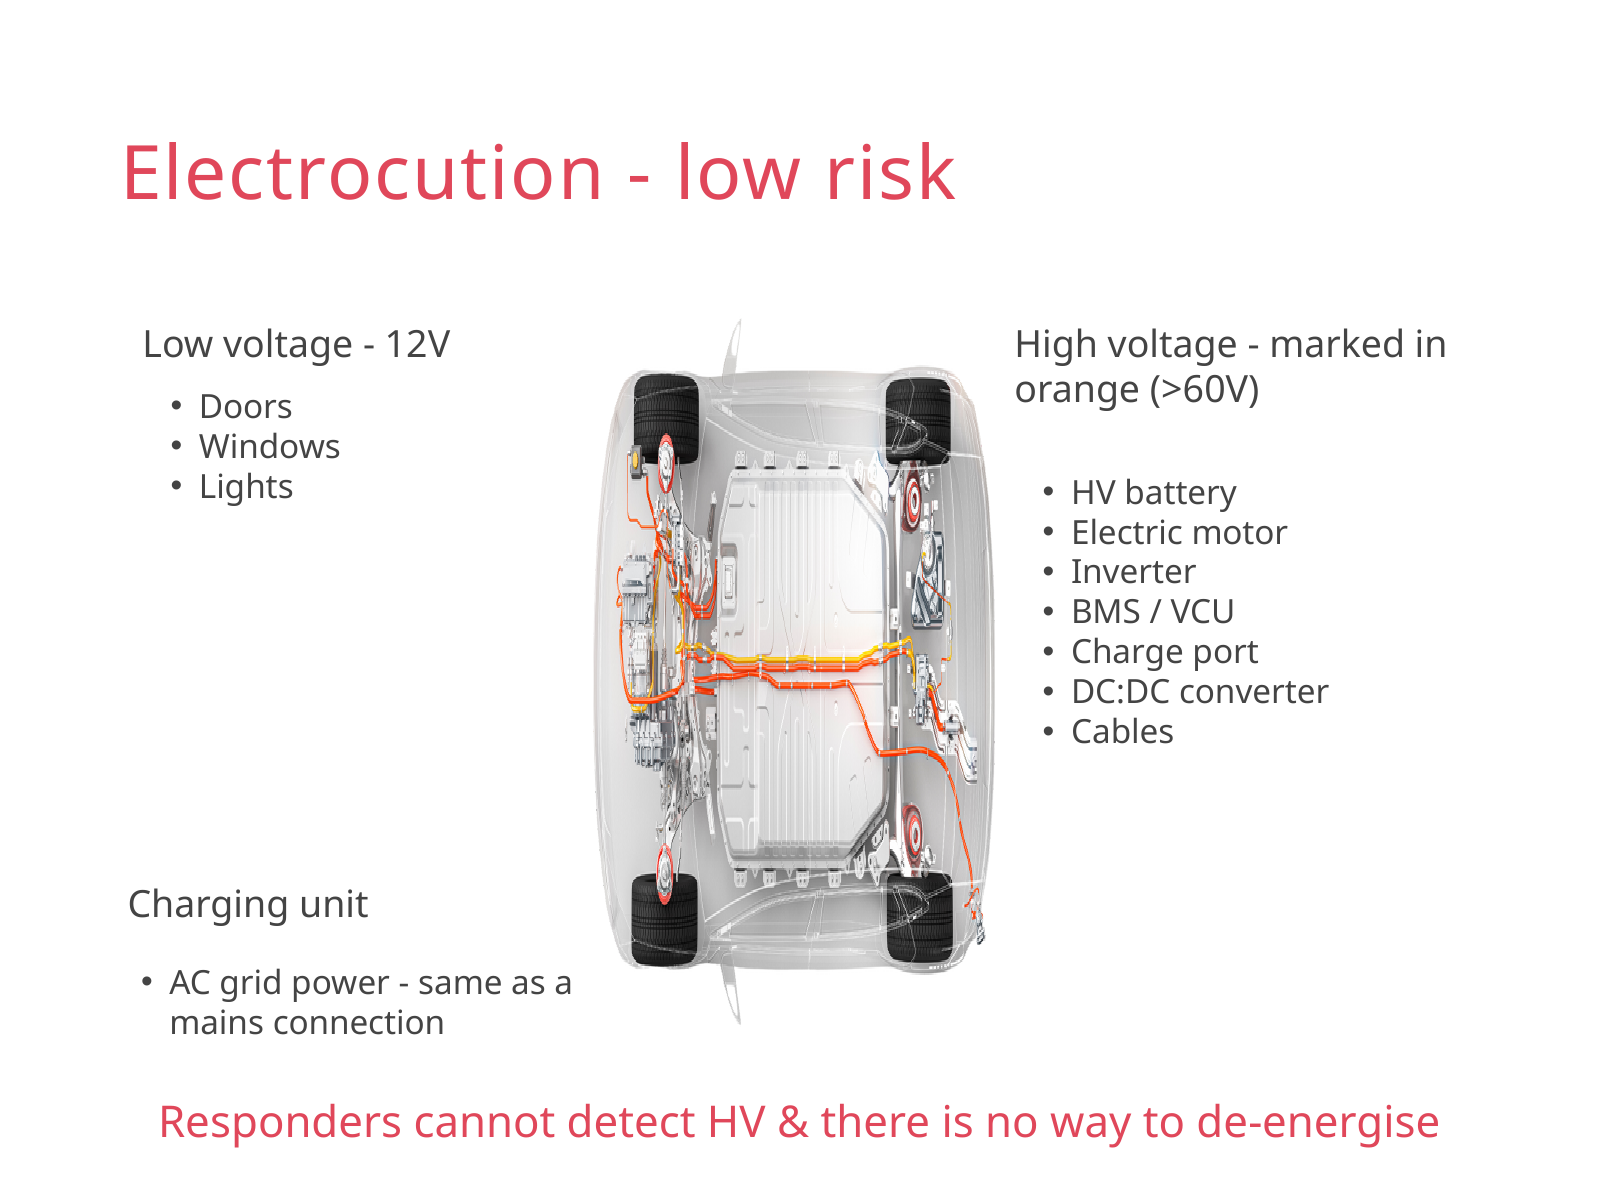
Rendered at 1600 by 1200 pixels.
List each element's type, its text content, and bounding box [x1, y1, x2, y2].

text_box AC grid power - same as a mains connection [112, 961, 608, 1042]
text_box Low voltage - 12V [142, 319, 608, 365]
text_box [562, 215, 1038, 1071]
text_box Responders cannot detect HV & there is no way to de-energise [63, 1093, 1537, 1146]
text_box High voltage - marked in orange (>60V) [1014, 319, 1480, 410]
text_box HV battery Electric motor Inverter BMS / VCU Charge port DC:DC converter Cables [1014, 470, 1445, 751]
text_box Charging unit [127, 880, 593, 926]
text_box Electrocution - low risk [119, 121, 1428, 215]
text_box Doors Windows Lights [142, 385, 483, 506]
